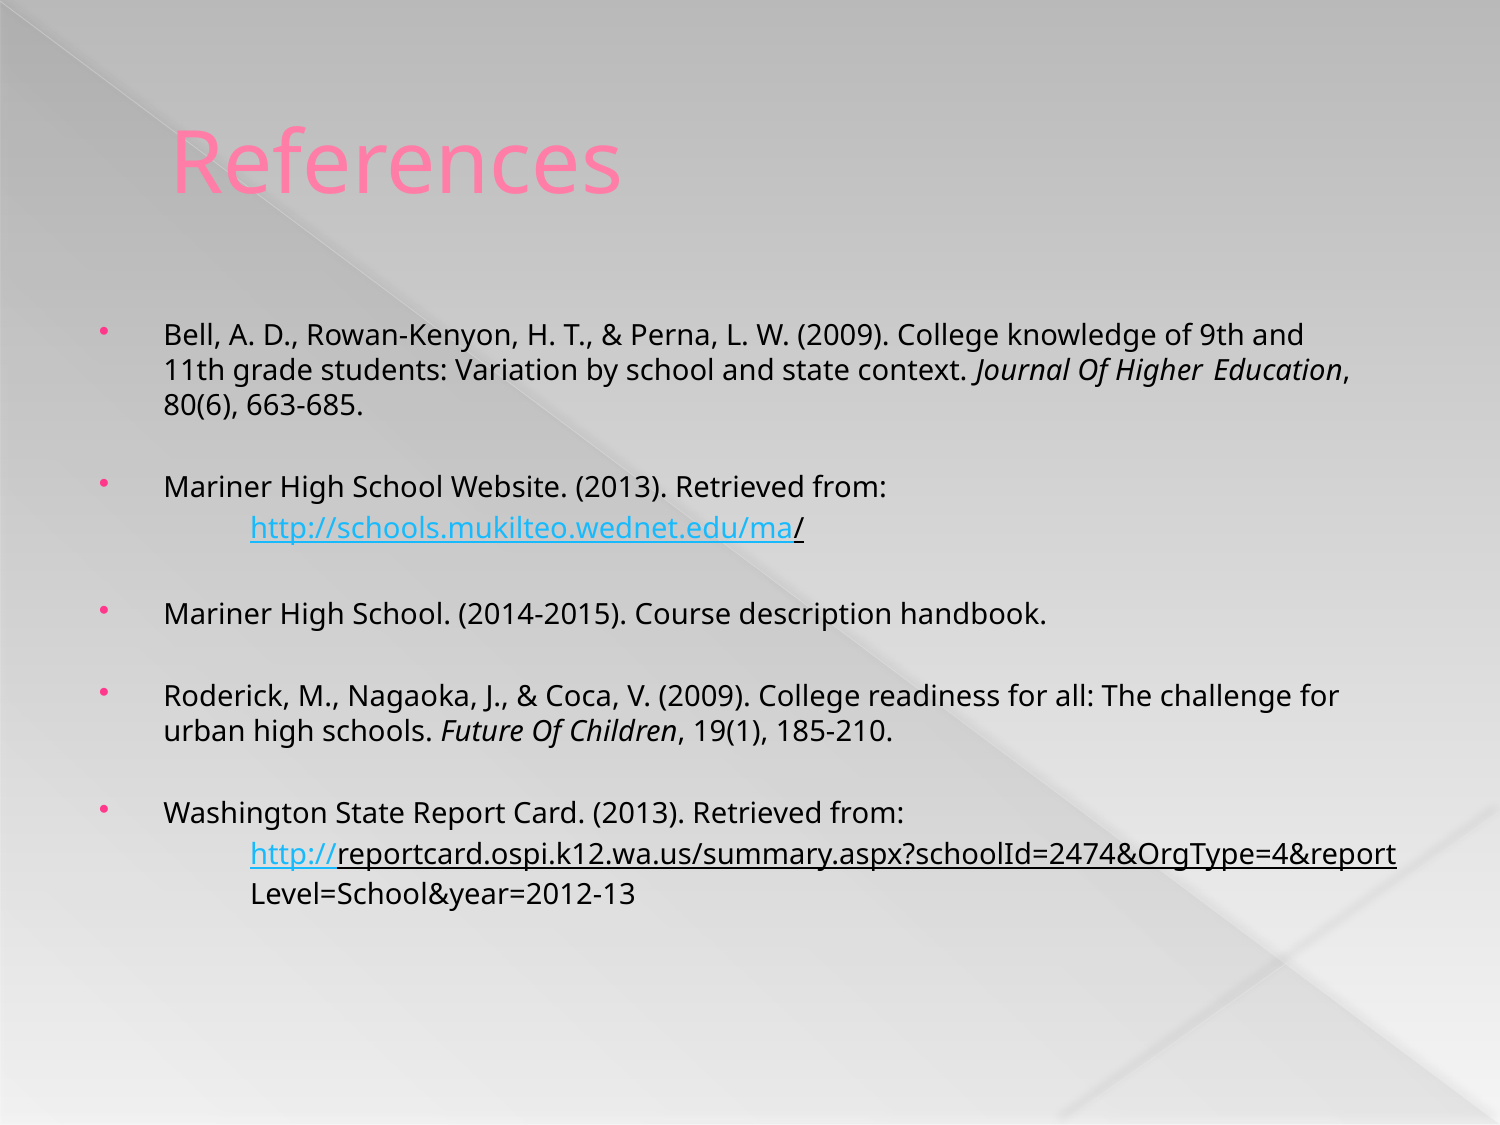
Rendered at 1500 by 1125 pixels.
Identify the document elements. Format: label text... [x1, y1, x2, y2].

list Bell, A. D., Rowan-Kenyon, H. T., & Perna, L. W. (2009). College knowledge of 9th and 11th grade students: Variation by school and state context. Journal Of Higher Education, 80(6), 663-685. Mariner High School Website. (2013). Retrieved from: http://schools.mukilteo.wednet.edu/ma/ Mariner High School. (2014-2015). Course description handbook. Roderick, M., Nagaoka, J., & Coca, V. (2009). College readiness for all: The challenge for urban high schools. Future Of Children, 19(1), 185-210. Washington State Report Card. (2013). Retrieved from: http://reportcard.ospi.k12.wa.us/summary.aspx?schoolId=2474&OrgType=4&report Level=School&year=2012-13 [75, 308, 1425, 1059]
title References [75, 43, 1425, 274]
